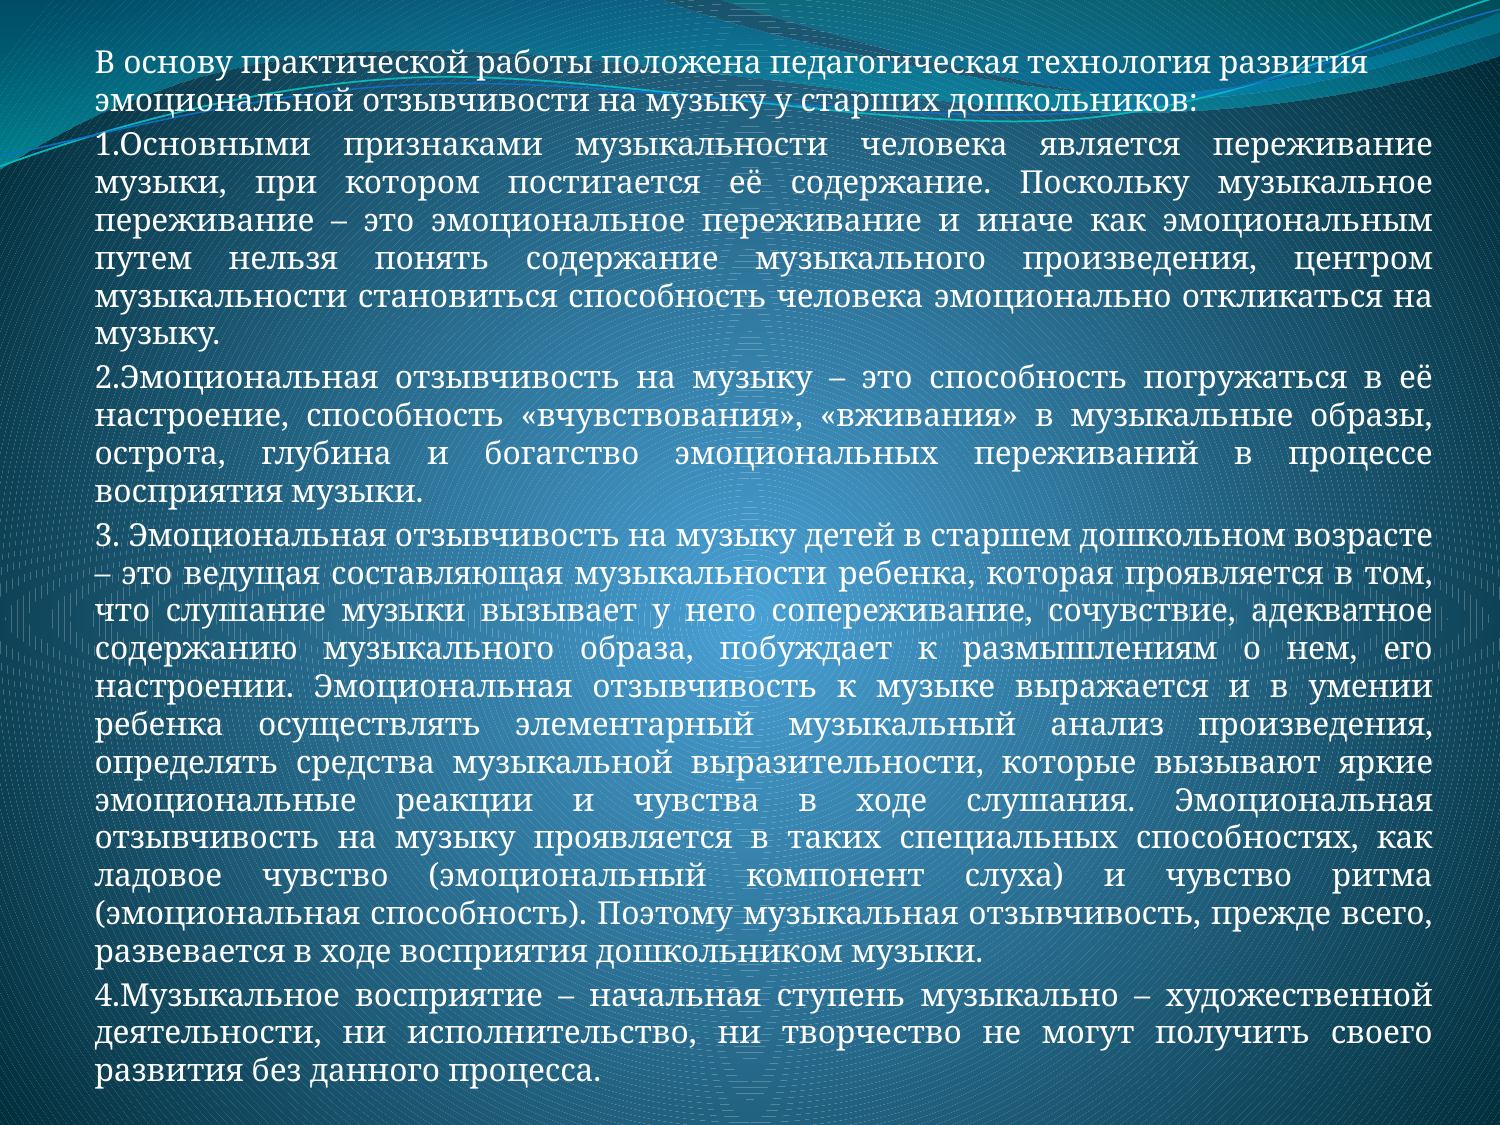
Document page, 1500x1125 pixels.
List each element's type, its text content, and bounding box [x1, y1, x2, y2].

list В основу практической работы положена педагогическая технология развития эмоциональной отзывчивости на музыку у старших дошкольников: 1.Основными признаками музыкальности человека является переживание музыки, при котором постигается её содержание. Поскольку музыкальное переживание – это эмоциональное переживание и иначе как эмоциональным путем нельзя понять содержание музыкального произведения, центром музыкальности становиться способность человека эмоционально откликаться на музыку. 2.Эмоциональная отзывчивость на музыку – это способность погружаться в её настроение, способность «вчувствования», «вживания» в музыкальные образы, острота, глубина и богатство эмоциональных переживаний в процессе восприятия музыки. 3. Эмоциональная отзывчивость на музыку детей в старшем дошкольном возрасте – это ведущая составляющая музыкальности ребенка, которая проявляется в том, что слушание музыки вызывает у него сопереживание, сочувствие, адекватное содержанию музыкального образа, побуждает к размышлениям о нем, его настроении. Эмоциональная отзывчивость к музыке выражается и в умении ребенка осуществлять элементарный музыкальный анализ произведения, определять средства музыкальной выразительности, которые вызывают яркие эмоциональные реакции и чувства в ходе слушания. Эмоциональная отзывчивость на музыку проявляется в таких специальных способностях, как ладовое чувство (эмоциональный компонент слуха) и чувство ритма (эмоциональная способность). Поэтому музыкальная отзывчивость, прежде всего, развевается в ходе восприятия дошкольником музыки. 4.Музыкальное восприятие – начальная ступень музыкально – художественной деятельности, ни исполнительство, ни творчество не могут получить своего развития без данного процесса. [86, 35, 1442, 1125]
